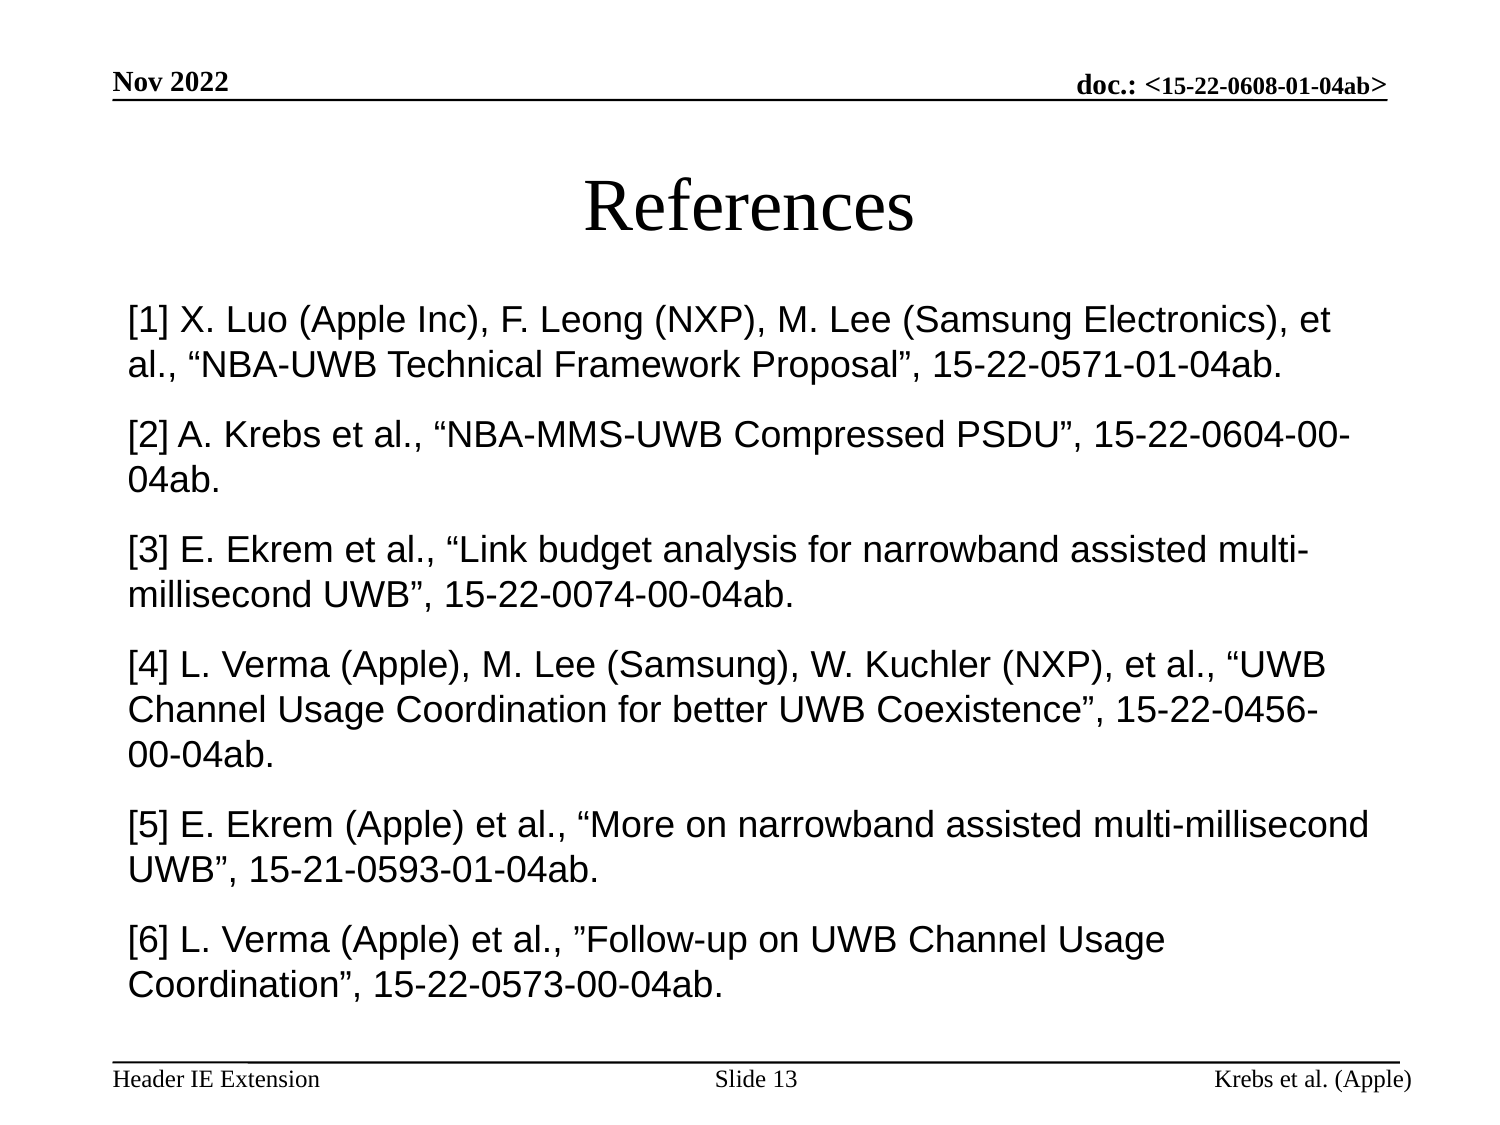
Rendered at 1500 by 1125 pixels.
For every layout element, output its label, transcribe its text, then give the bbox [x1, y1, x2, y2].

footer Krebs et al. (Apple) [900, 1062, 1413, 1093]
list [1] X. Luo (Apple Inc), F. Leong (NXP), M. Lee (Samsung Electronics), et al., “NBA-UWB Technical Framework Proposal”, 15-22-0571-01-04ab. [2] A. Krebs et al., “NBA-MMS-UWB Compressed PSDU”, 15-22-0604-00-04ab. [3] E. Ekrem et al., “Link budget analysis for narrowband assisted multi-millisecond UWB”, 15-22-0074-00-04ab. [4] L. Verma (Apple), M. Lee (Samsung), W. Kuchler (NXP), et al., “UWB Channel Usage Coordination for better UWB Coexistence”, 15-22-0456-00-04ab. [5] E. Ekrem (Apple) et al., “More on narrowband assisted multi-millisecond UWB”, 15-21-0593-01-04ab. [6] L. Verma (Apple) et al., ”Follow-up on UWB Channel Usage Coordination”, 15-22-0573-00-04ab. [112, 287, 1388, 1038]
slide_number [112, 62, 375, 98]
slide_number Slide 13 [712, 1062, 800, 1093]
title References [112, 112, 1388, 287]
